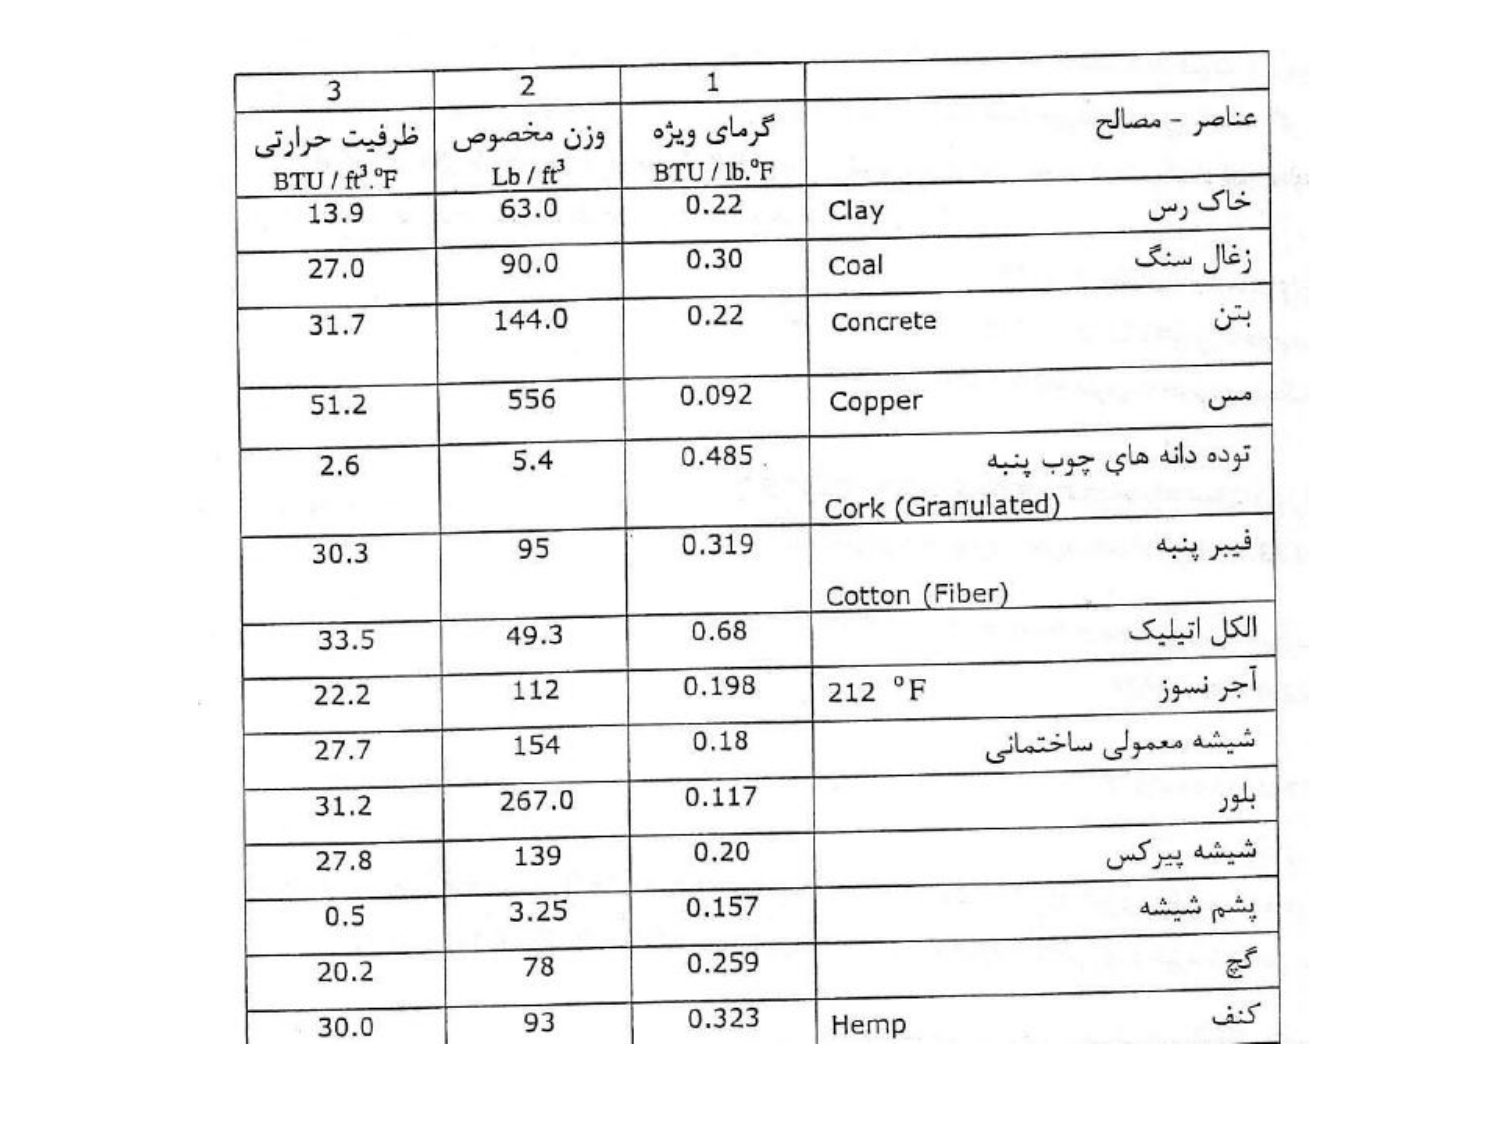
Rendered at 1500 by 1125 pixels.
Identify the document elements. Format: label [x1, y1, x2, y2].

picture [197, 24, 1310, 1044]
